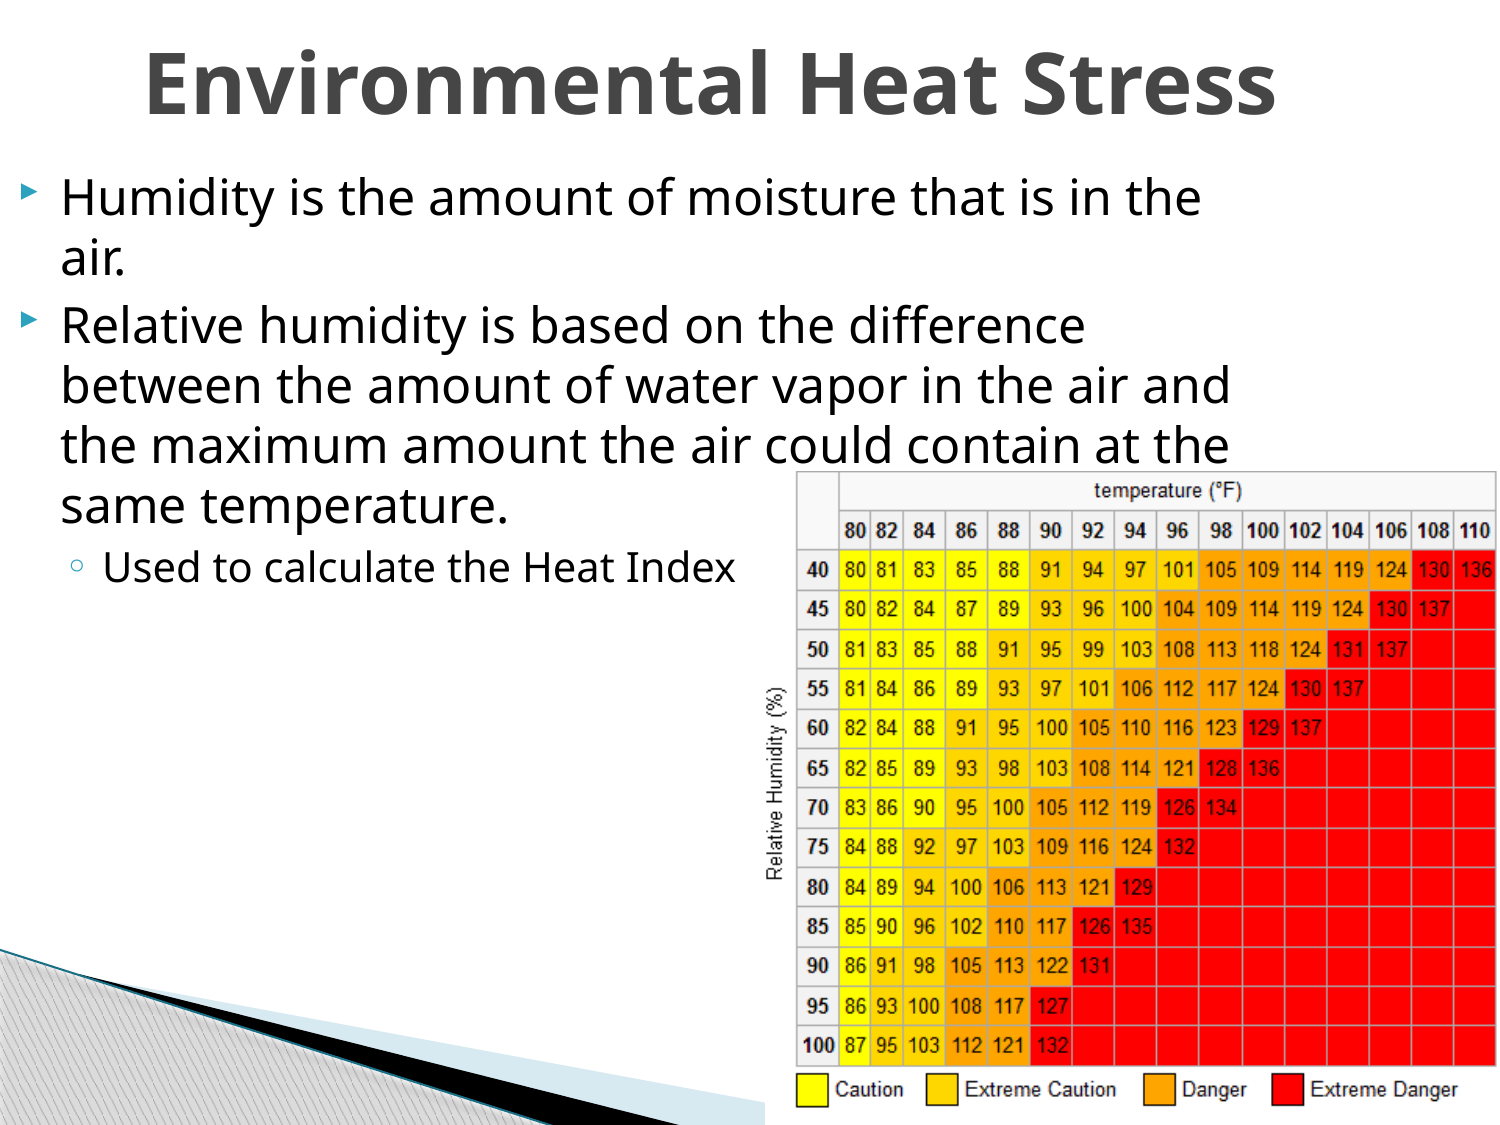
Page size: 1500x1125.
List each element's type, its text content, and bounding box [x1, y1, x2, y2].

list Humidity is the amount of moisture that is in the air. Relative humidity is based on the difference between the amount of water vapor in the air and the maximum amount the air could contain at the same temperature. Used to calculate the Heat Index [0, 157, 1261, 834]
picture [765, 471, 1500, 1125]
title Environmental Heat Stress [128, 5, 1404, 156]
